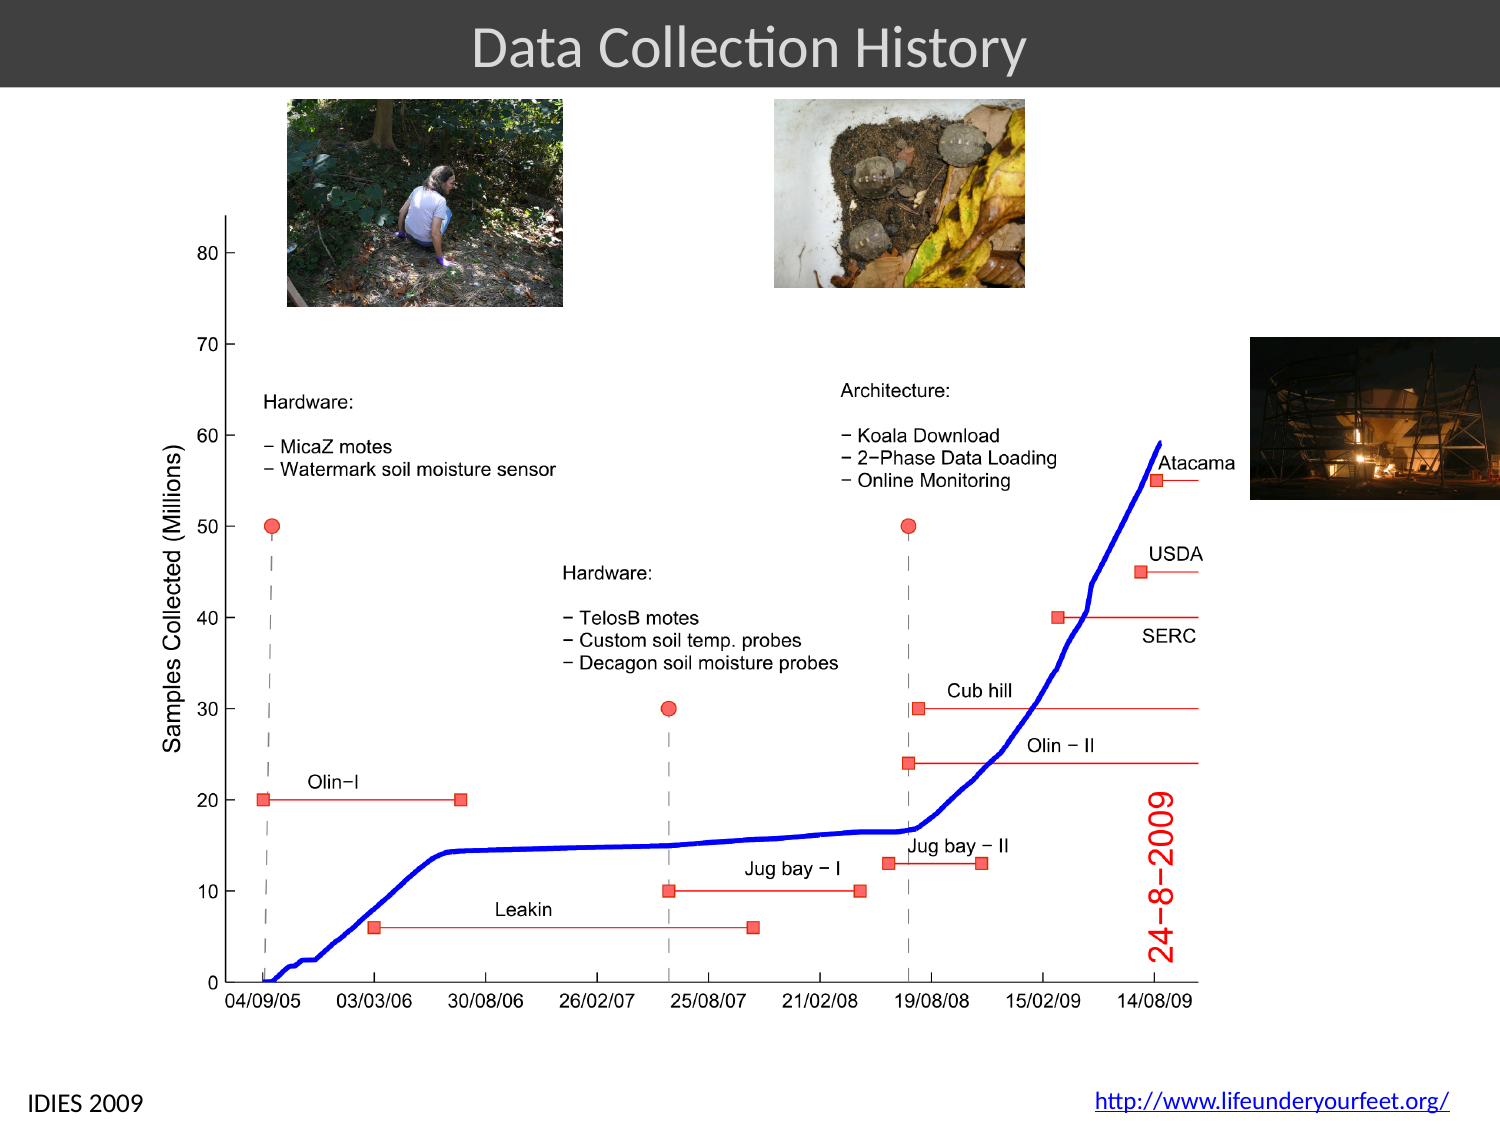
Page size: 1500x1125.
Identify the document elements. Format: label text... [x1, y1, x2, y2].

picture [1249, 336, 1500, 501]
picture [774, 99, 1026, 288]
picture [287, 99, 563, 307]
title Data Collection History [0, 0, 1500, 88]
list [152, 205, 1251, 1051]
